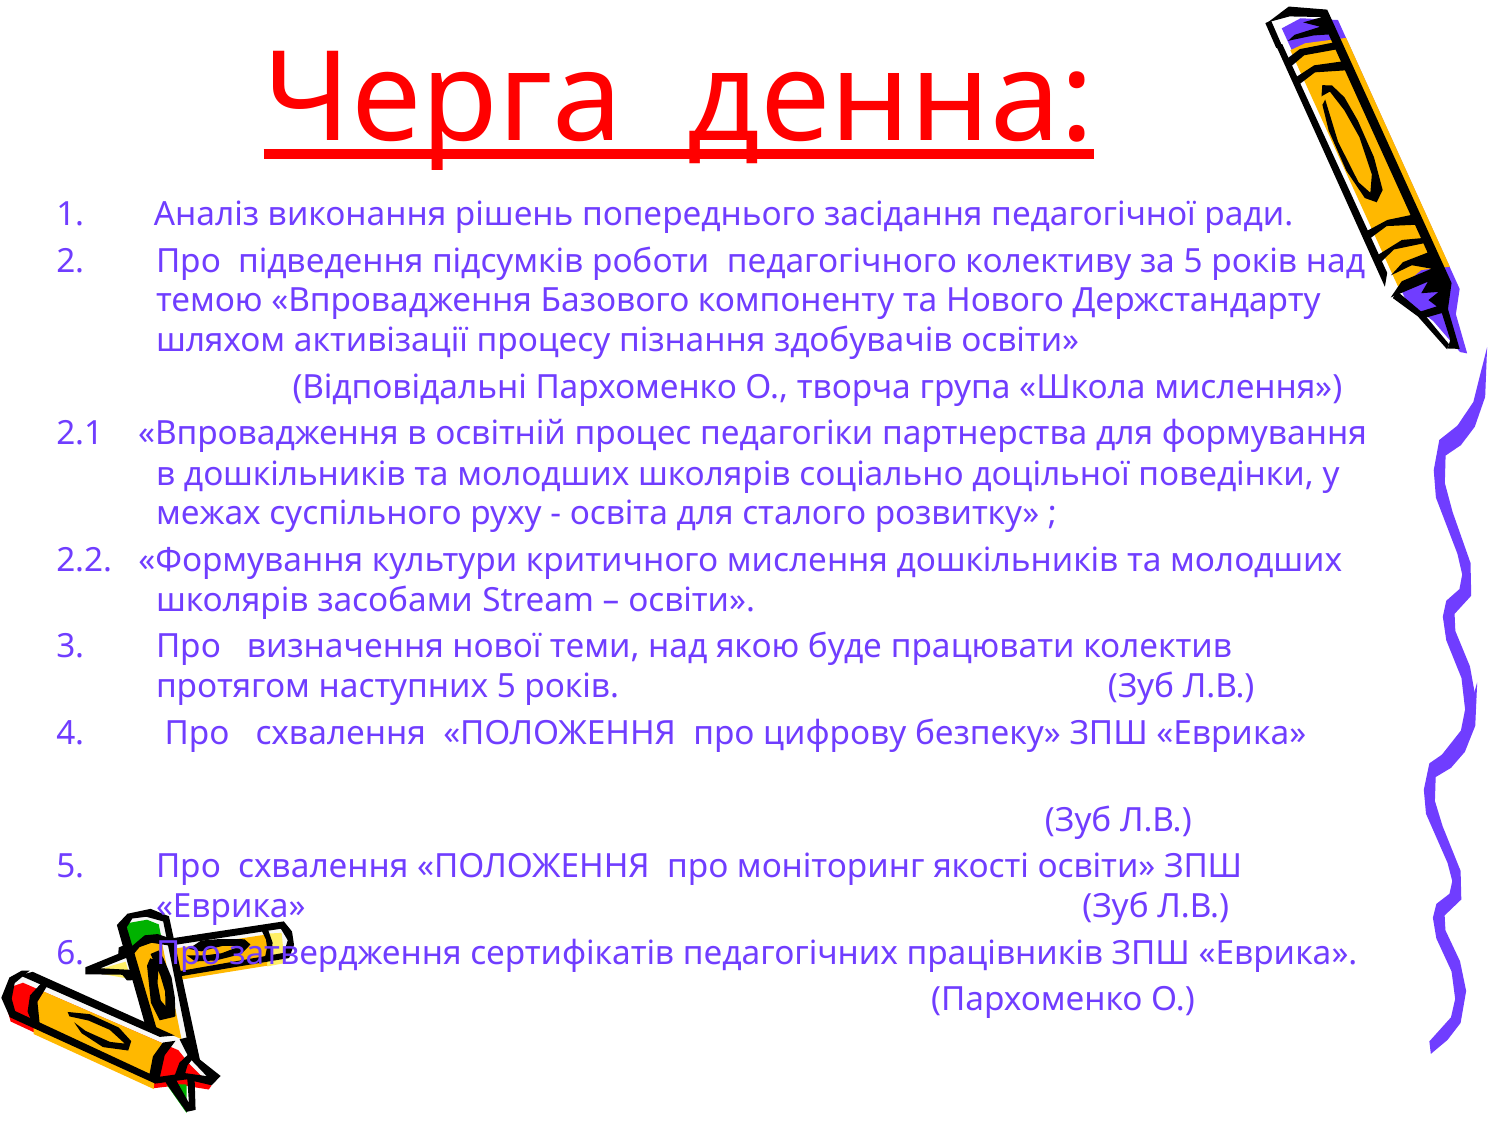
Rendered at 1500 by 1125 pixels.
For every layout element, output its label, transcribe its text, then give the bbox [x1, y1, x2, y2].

list 1. Аналіз виконання рішень попереднього засідання педагогічної ради. 2. Про підведення підсумків роботи педагогічного колективу за 5 років над темою «Впровадження Базового компоненту та Нового Держстандарту шляхом активізації процесу пізнання здобувачів освіти» (Відповідальні Пархоменко О., творча група «Школа мислення») 2.1 «Впровадження в освітній процес педагогіки партнерства для формування в дошкільників та молодших школярів соціально доцільної поведінки, у межах суспільного руху - освіта для сталого розвитку» ; 2.2. «Формування культури критичного мислення дошкільників та молодших школярів засобами Stream – освіти». 3. Про визначення нової теми, над якою буде працювати колектив протягом наступних 5 років. (Зуб Л.В.) 4. Про схвалення «ПОЛОЖЕННЯ про цифрову безпеку» ЗПШ «Еврика» (Зуб Л.В.) 5. Про схвалення «ПОЛОЖЕННЯ про моніторинг якості освіти» ЗПШ «Еврика» (Зуб Л.В.) 6. Про затвердження сертифікатів педагогічних працівників ЗПШ «Еврика». (Пархоменко О.) [40, 184, 1389, 1071]
title Черга денна: [52, 24, 1306, 173]
